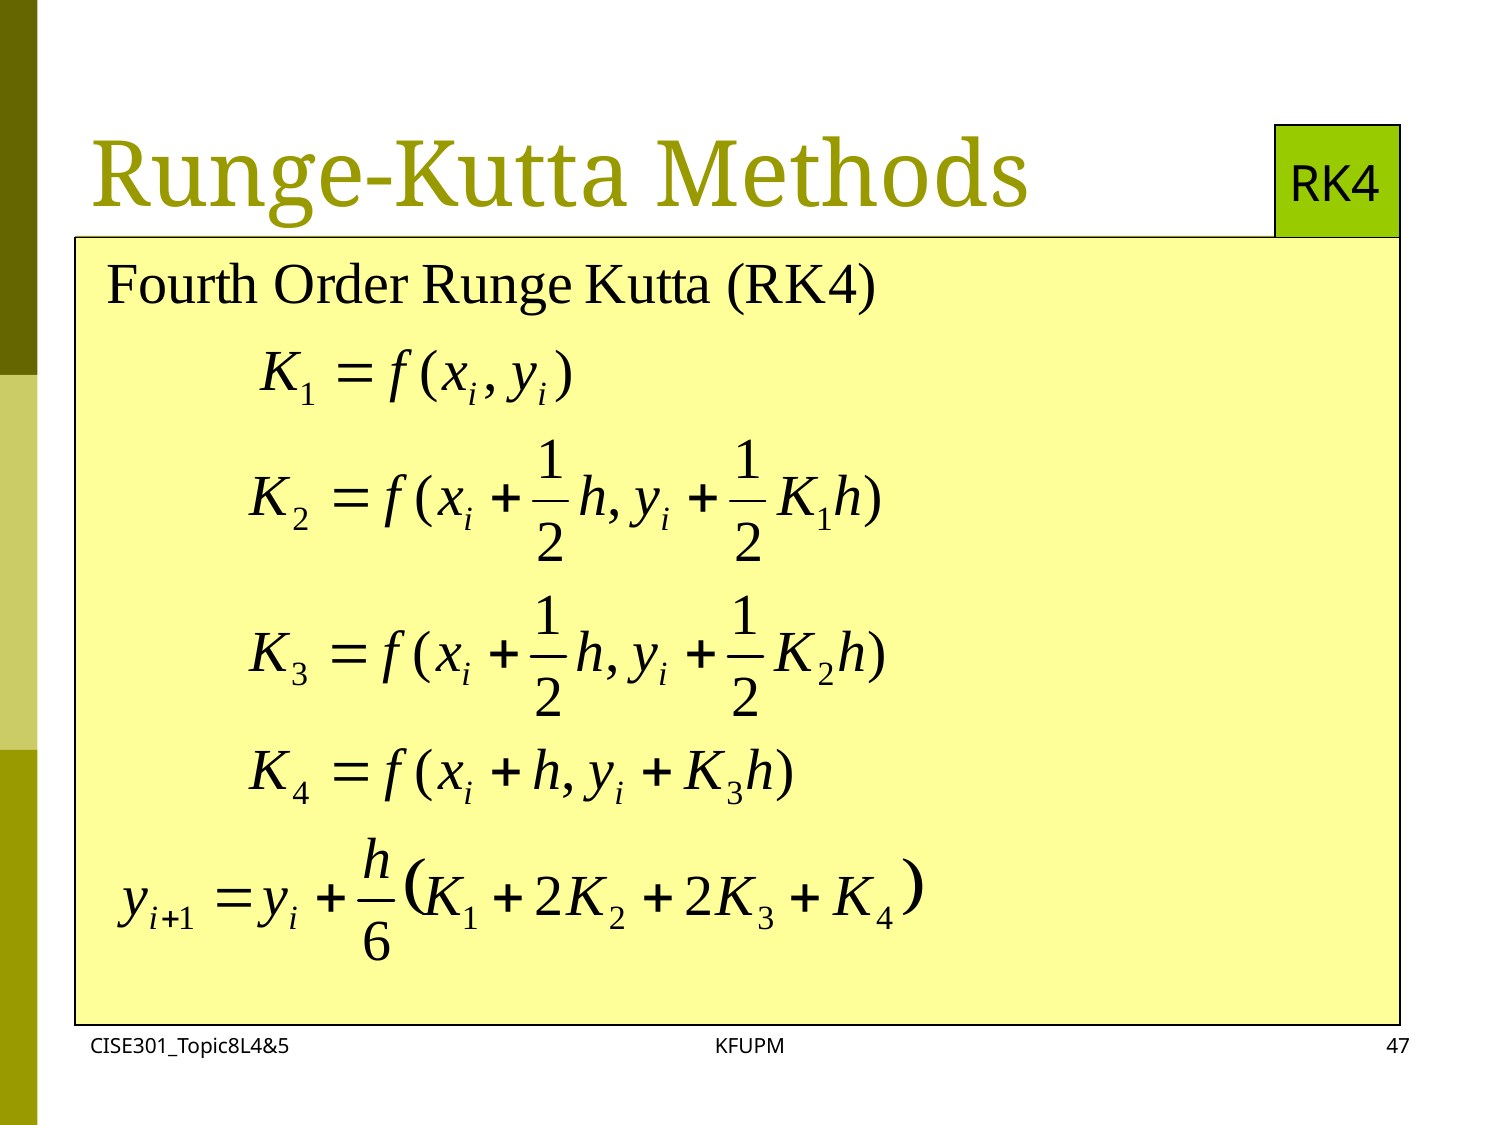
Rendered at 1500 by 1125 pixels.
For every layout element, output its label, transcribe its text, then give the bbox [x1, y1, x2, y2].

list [97, 248, 926, 976]
slide_number CISE301_Topic8L4&5 [74, 1024, 426, 1101]
title Runge-Kutta Methods [74, 45, 1426, 233]
text_box [75, 237, 1400, 1025]
text_box RK4 [1275, 125, 1400, 238]
slide_number 47 [1074, 1024, 1426, 1101]
footer KFUPM [512, 1025, 988, 1101]
